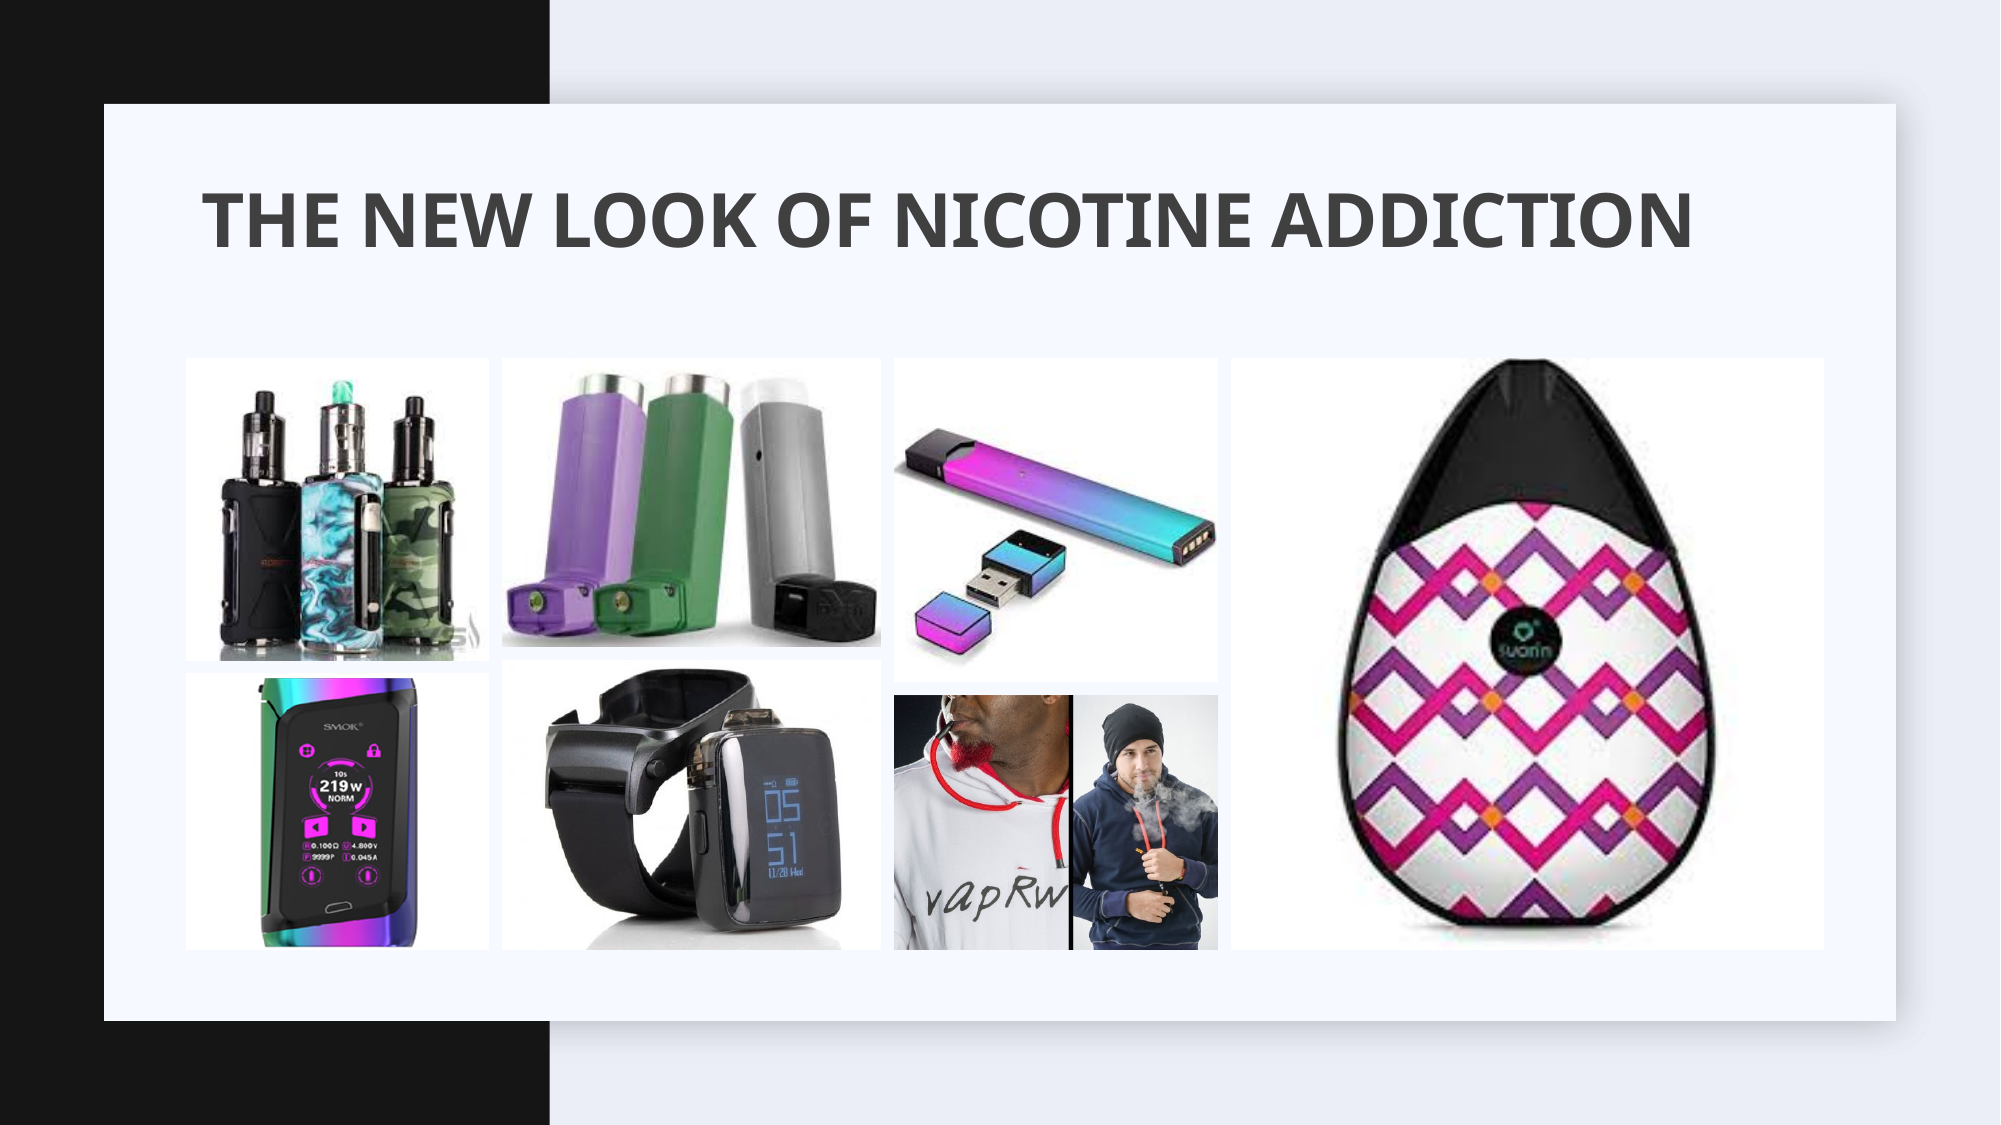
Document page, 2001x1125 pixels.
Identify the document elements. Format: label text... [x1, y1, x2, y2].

picture [893, 694, 1219, 951]
picture [893, 357, 1219, 683]
picture [501, 357, 882, 648]
picture [501, 659, 882, 951]
picture [1231, 357, 1824, 951]
picture [185, 357, 489, 661]
title The New look of Nicotine addiction [186, 174, 1837, 272]
picture [185, 673, 489, 951]
